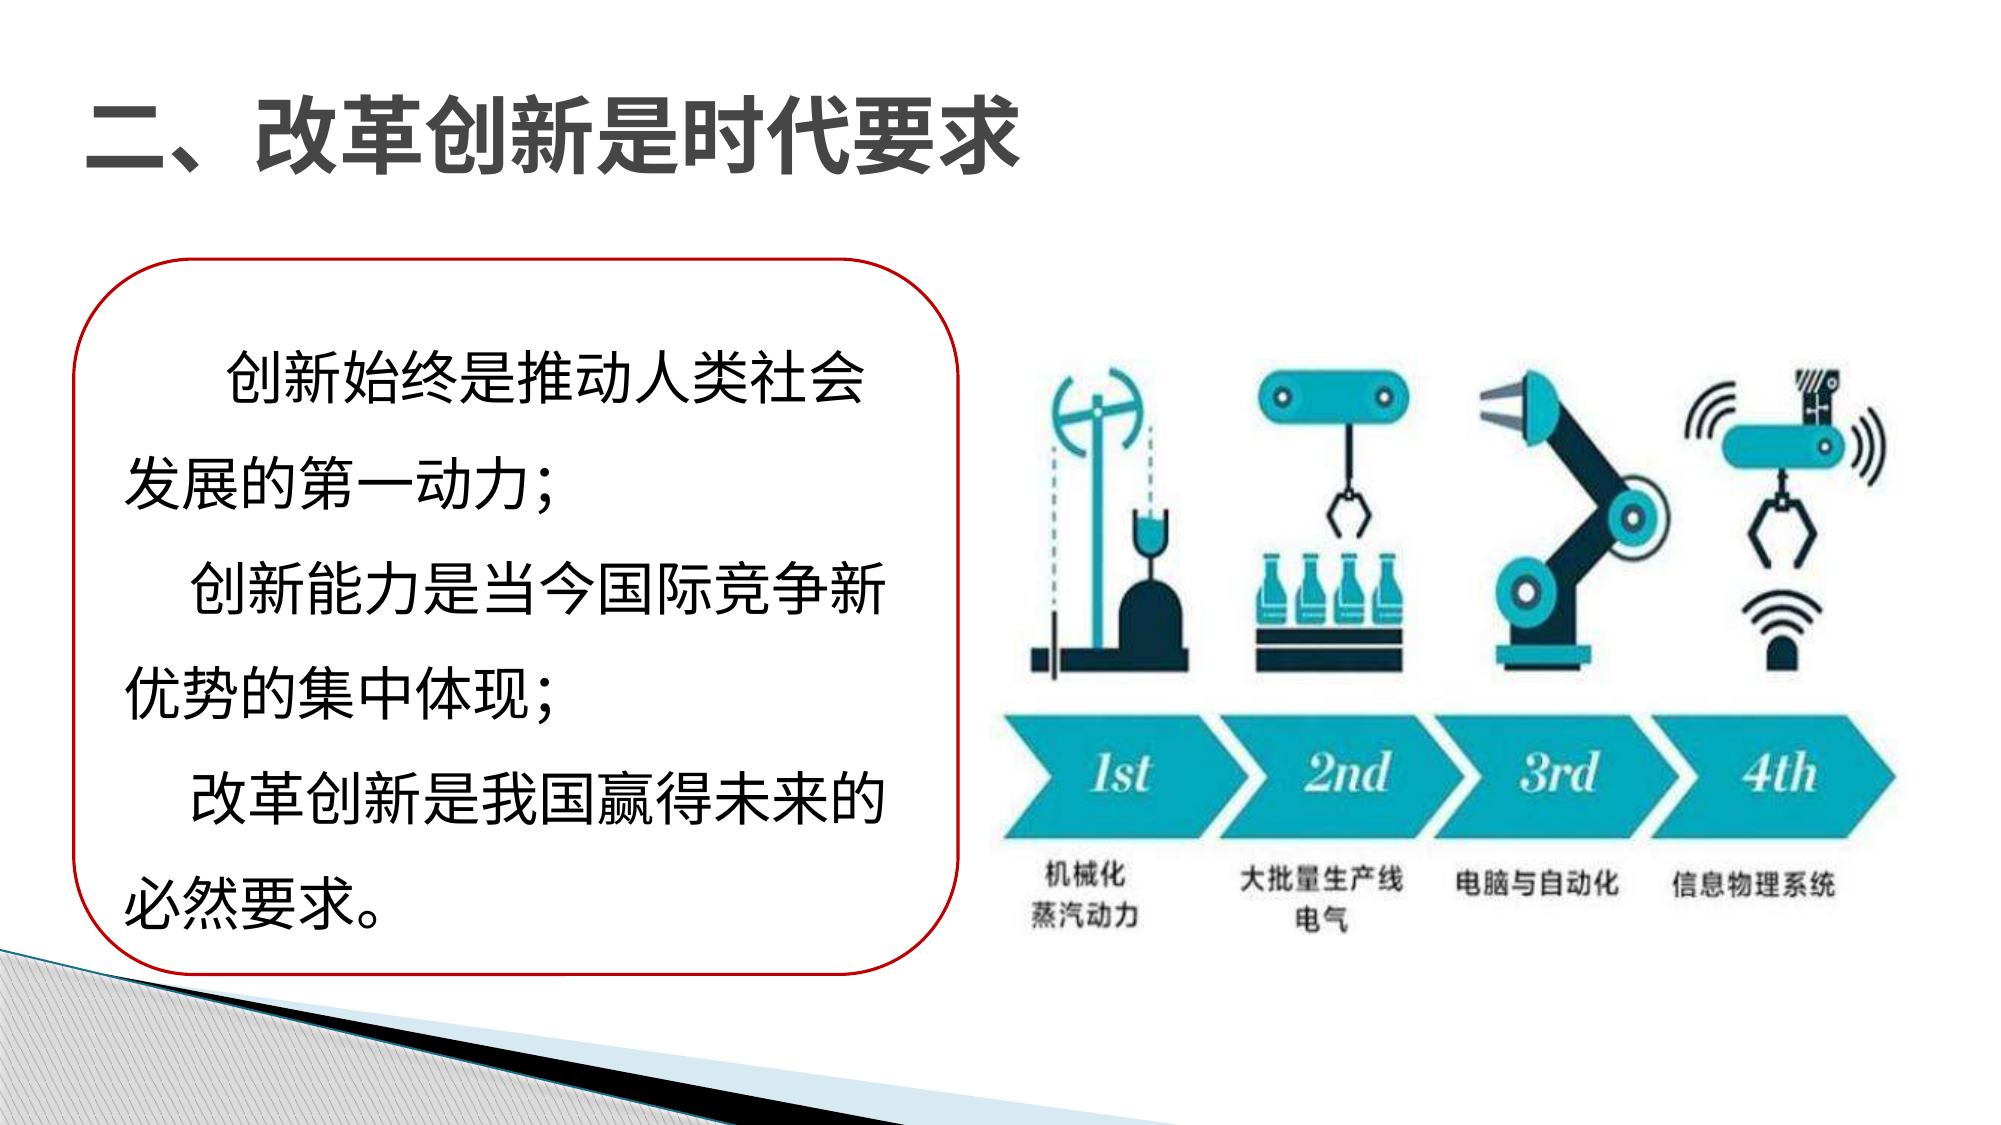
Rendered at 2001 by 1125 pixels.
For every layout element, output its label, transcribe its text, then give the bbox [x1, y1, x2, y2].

title 二、改革创新是时代要求 [67, 53, 1747, 214]
picture [988, 359, 1909, 936]
text_box 创新始终是推动人类社会发展的第一动力； 创新能力是当今国际竞争新优势的集中体现； 改革创新是我国赢得未来的必然要求。 [69, 254, 963, 979]
